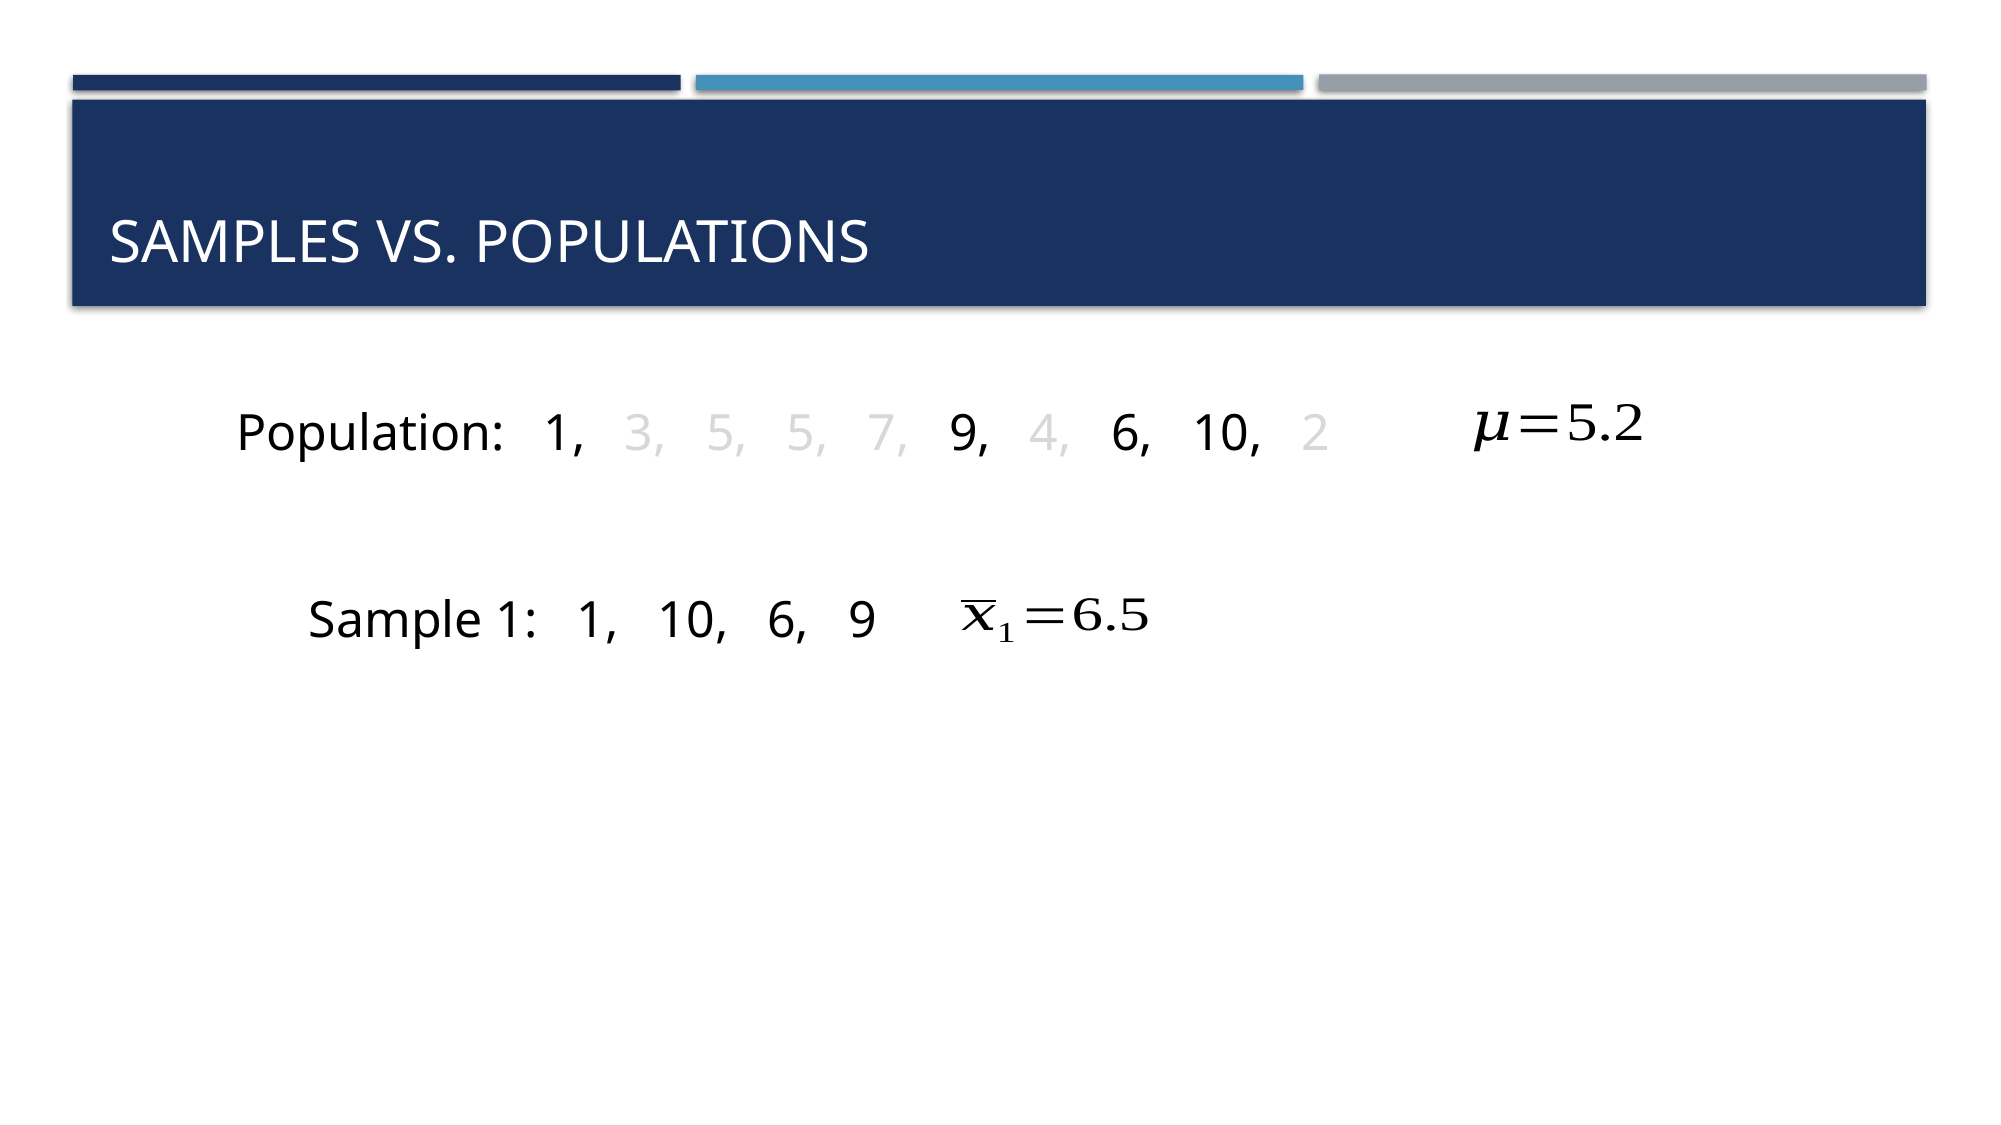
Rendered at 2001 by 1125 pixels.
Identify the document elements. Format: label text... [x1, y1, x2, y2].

title Samples vs. Populations [94, 119, 1904, 282]
text_box Sample 1: 1, 10, 6, 9 [294, 580, 892, 656]
text_box Population: 1, 3, 5, 5, 7, 9, 4, 6, 10, 2 [221, 392, 1345, 468]
